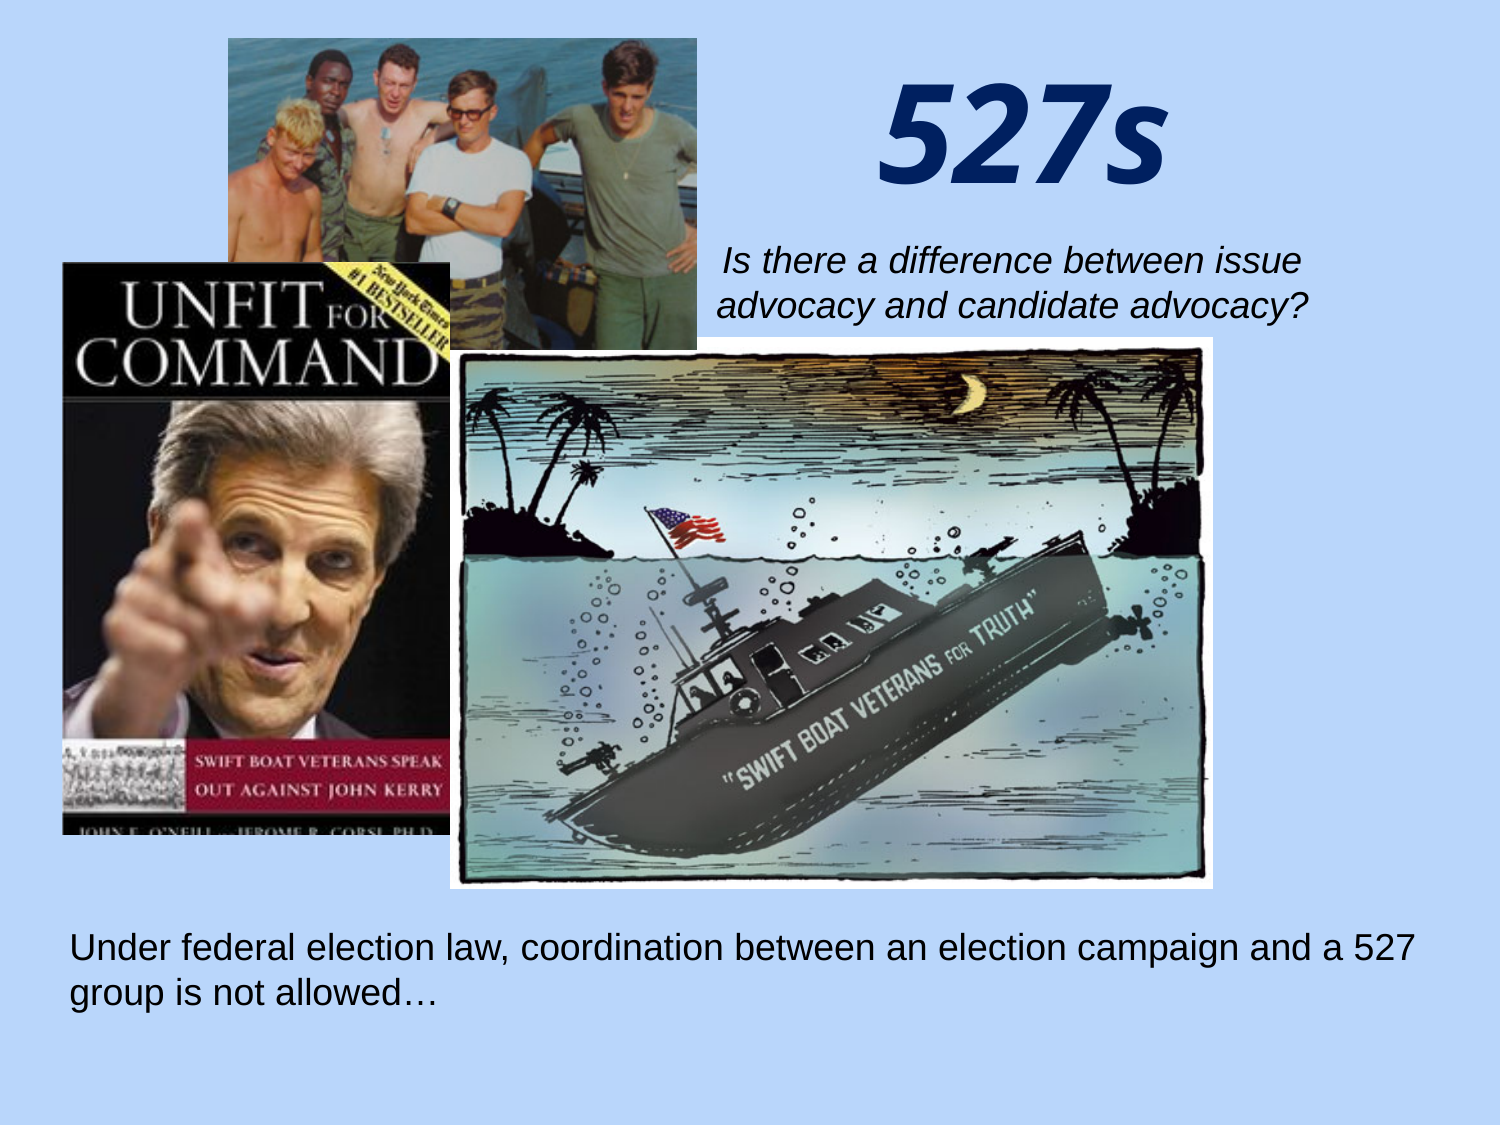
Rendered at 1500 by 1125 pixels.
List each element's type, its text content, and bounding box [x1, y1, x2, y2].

title 527s [737, 37, 1313, 220]
text_box Under federal election law, coordination between an election campaign and a 527 group is not allowed… [54, 915, 1443, 1021]
picture [62, 38, 1213, 889]
text_box Is there a difference between issue advocacy and candidate advocacy? [701, 228, 1388, 334]
